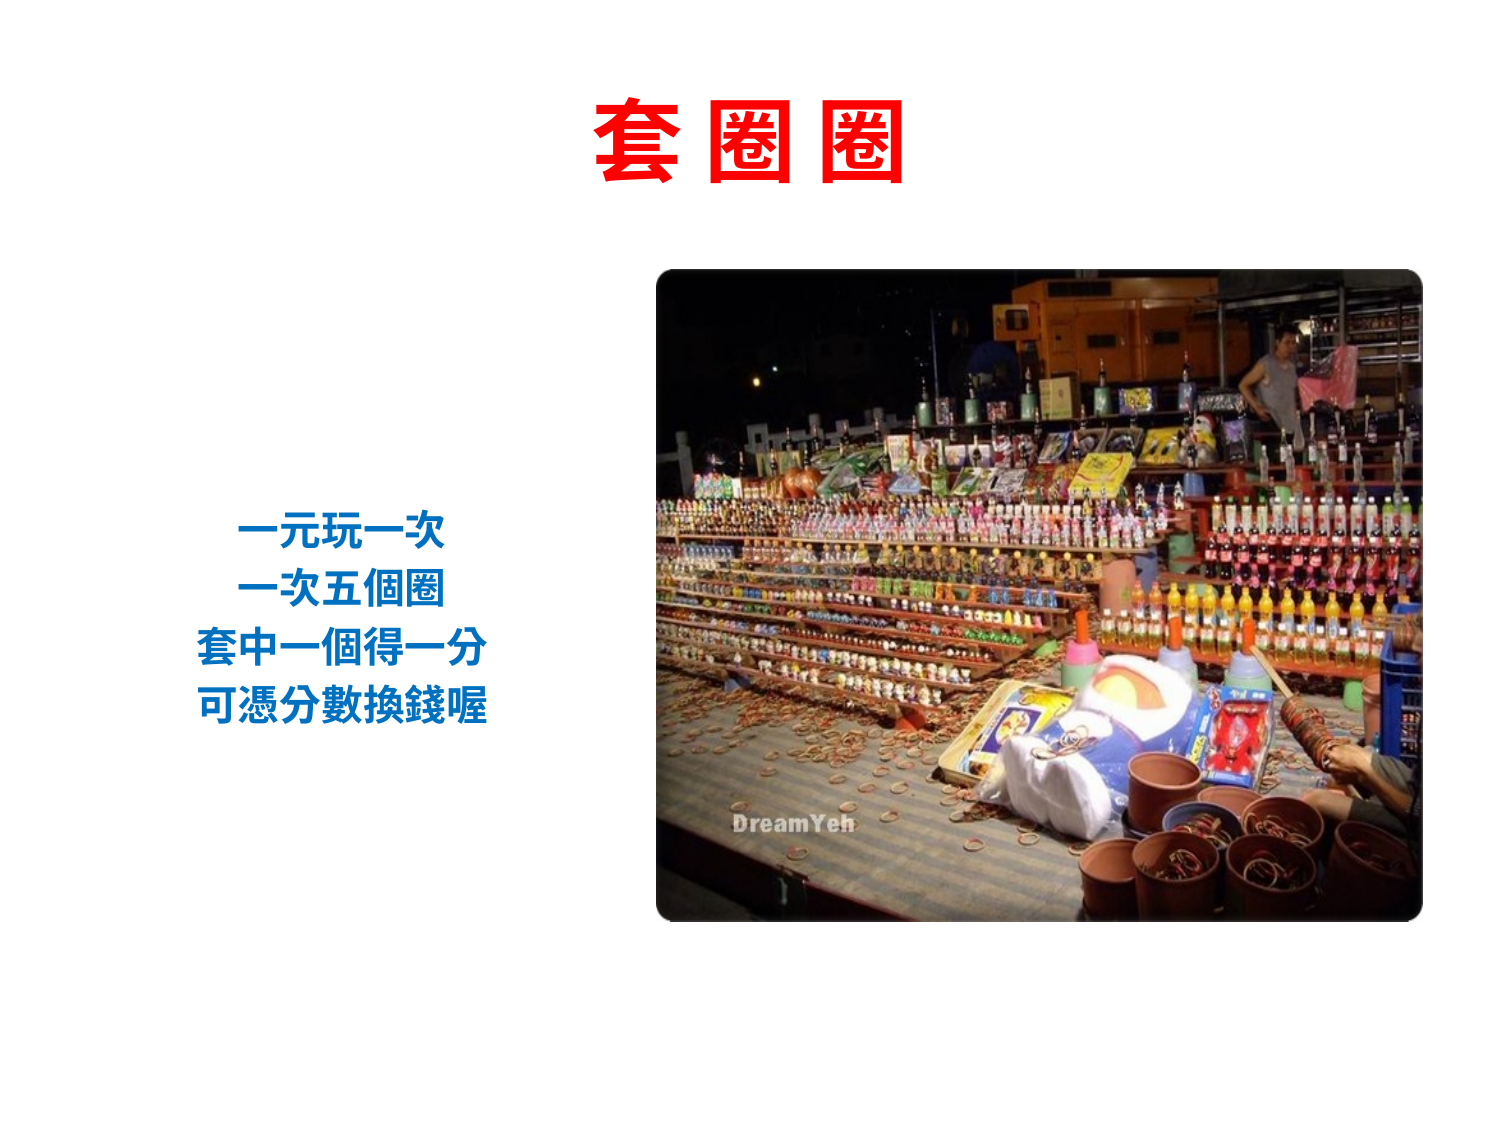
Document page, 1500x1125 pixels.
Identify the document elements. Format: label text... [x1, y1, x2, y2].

text_box 一元玩一次 一次五個圈 套中一個得一分 可憑分數換錢喔 [75, 262, 610, 1005]
title 套 圈 圈 [75, 45, 1425, 233]
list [655, 269, 1424, 922]
